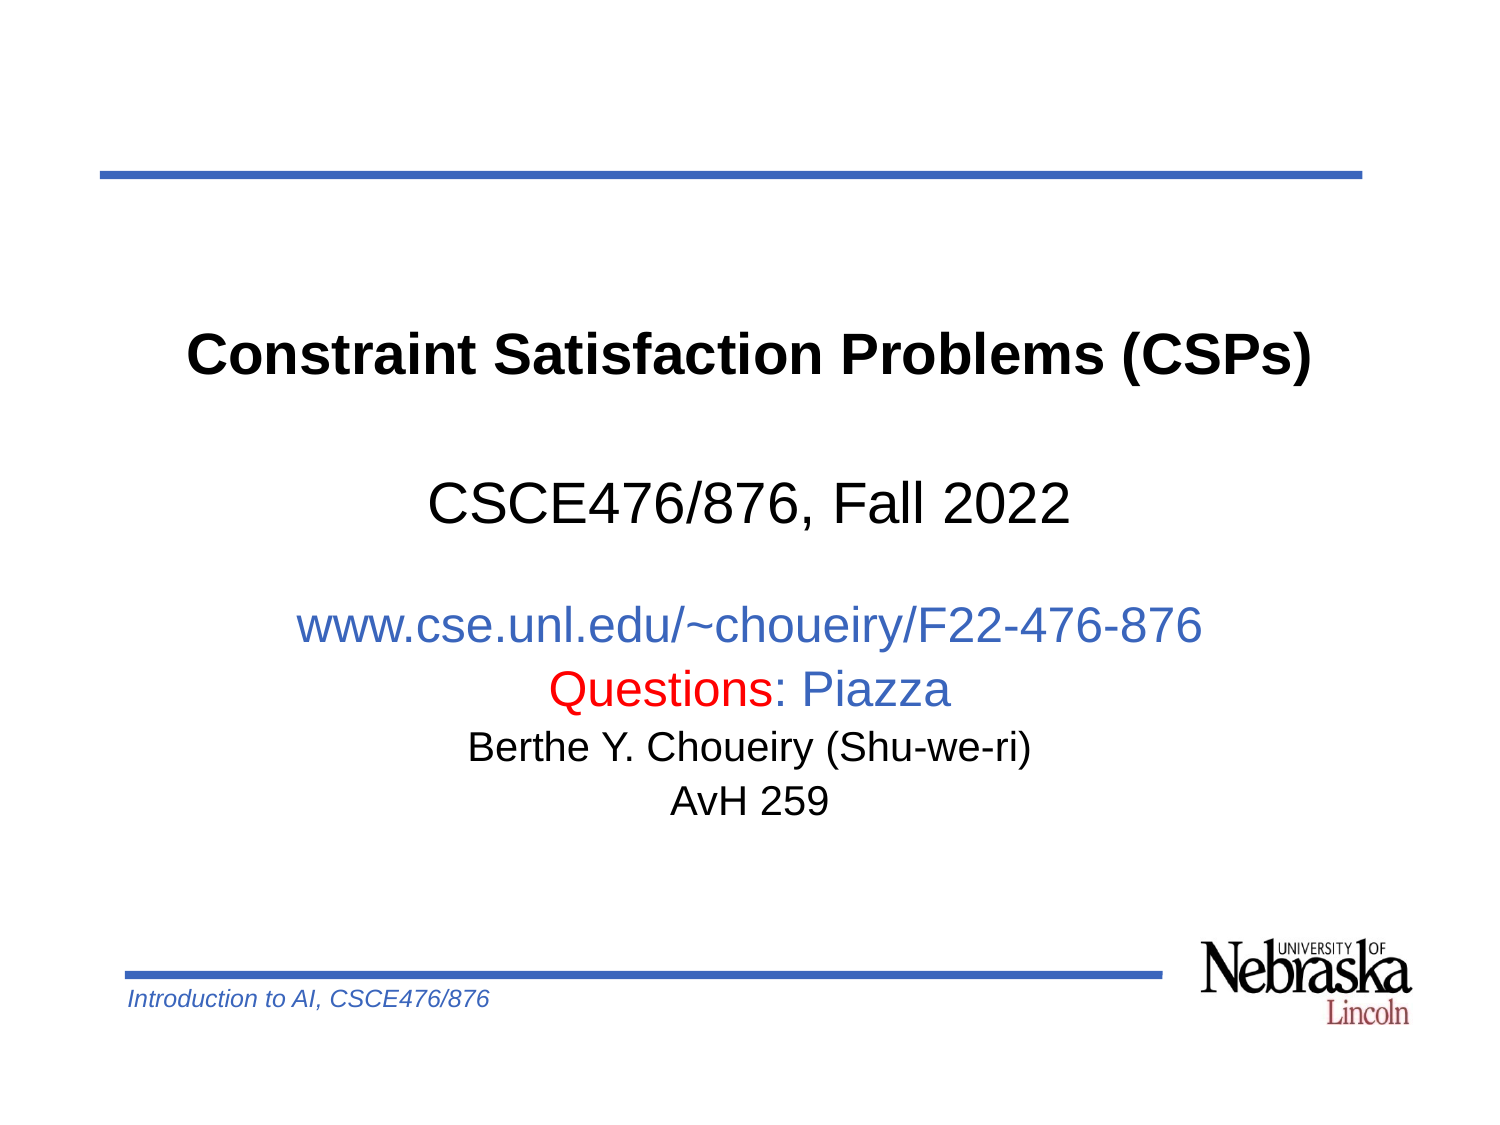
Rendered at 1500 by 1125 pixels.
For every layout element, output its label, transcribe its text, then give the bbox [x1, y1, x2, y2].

list Constraint Satisfaction Problems (CSPs) CSCE476/876, Fall 2022 www.cse.unl.edu/~choueiry/F22-476-876 Questions: Piazza Berthe Y. Choueiry (Shu-we-ri) AvH 259 [87, 224, 1413, 938]
picture [1200, 938, 1413, 1025]
